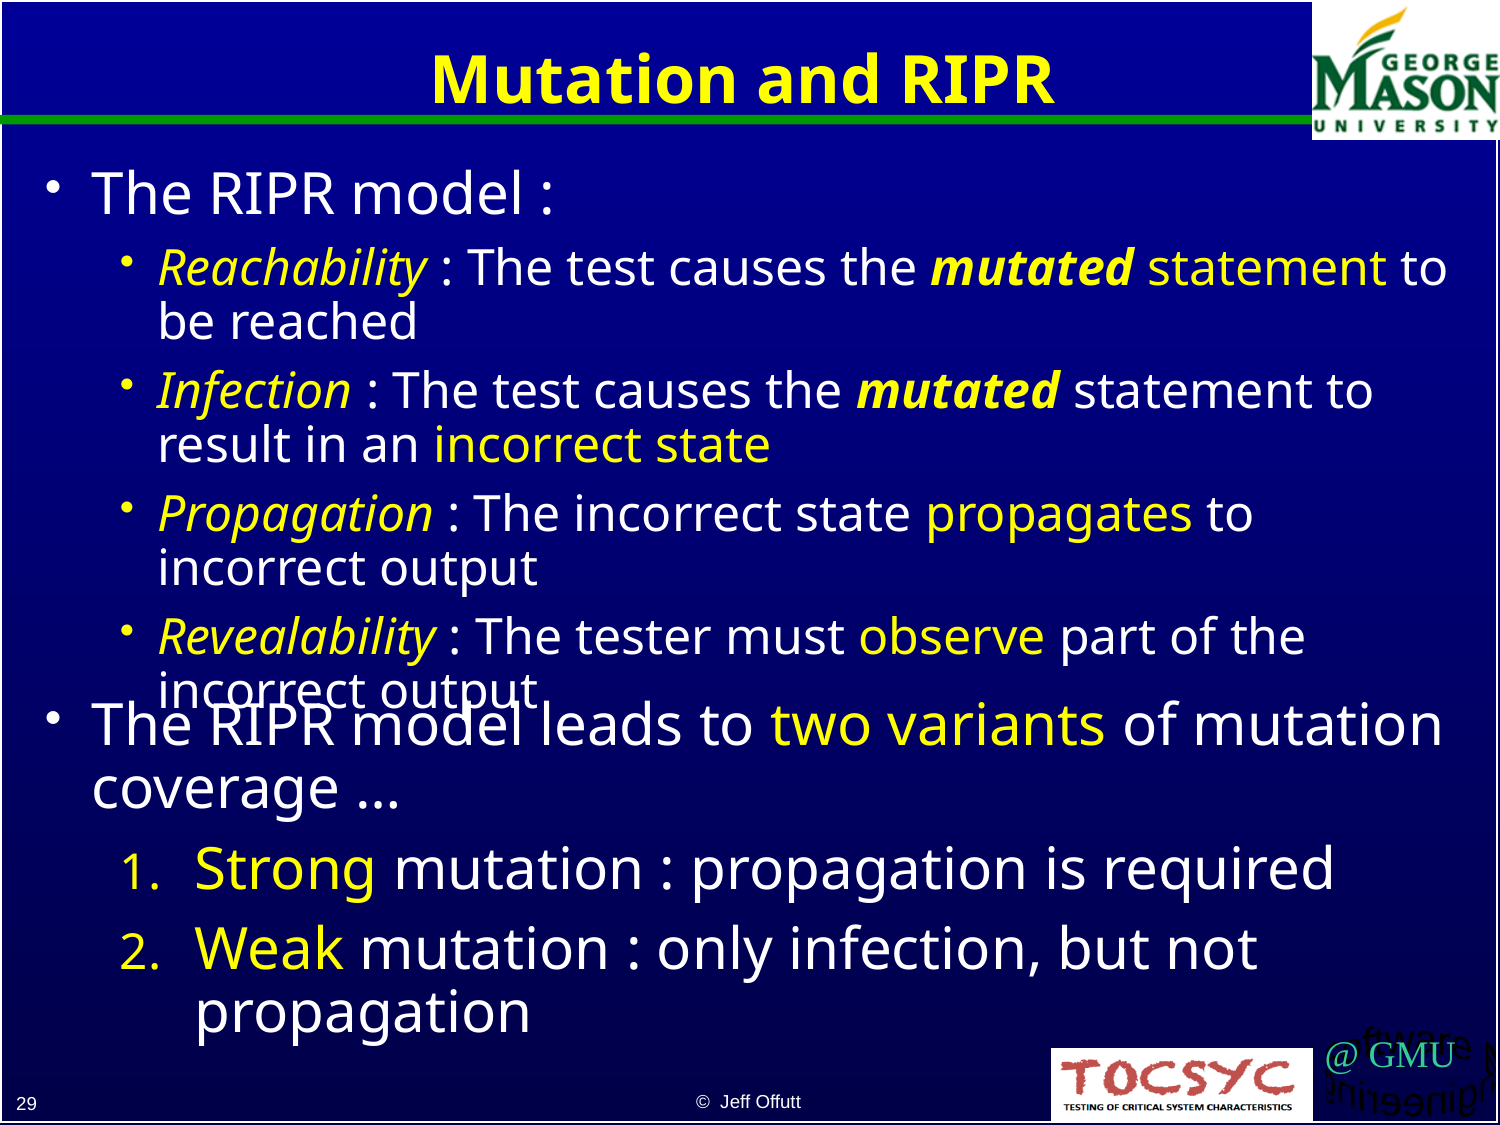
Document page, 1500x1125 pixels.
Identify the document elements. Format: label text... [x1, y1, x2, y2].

text_box The RIPR model : Reachability : The test causes the mutated statement to be reached Infection : The test causes the mutated statement to result in an incorrect state Propagation : The incorrect state propagates to incorrect output Revealability : The tester must observe part of the incorrect output [30, 157, 1470, 687]
picture [1051, 1053, 1313, 1123]
slide_number 29 [0, 1078, 298, 1123]
picture [1312, 0, 1500, 140]
title Mutation and RIPR [105, 14, 1381, 151]
footer © Jeff Offutt [510, 1077, 987, 1121]
text_box The RIPR model leads to two variants of mutation coverage … Strong mutation : propagation is required Weak mutation : only infection, but not propagation [30, 687, 1470, 1053]
